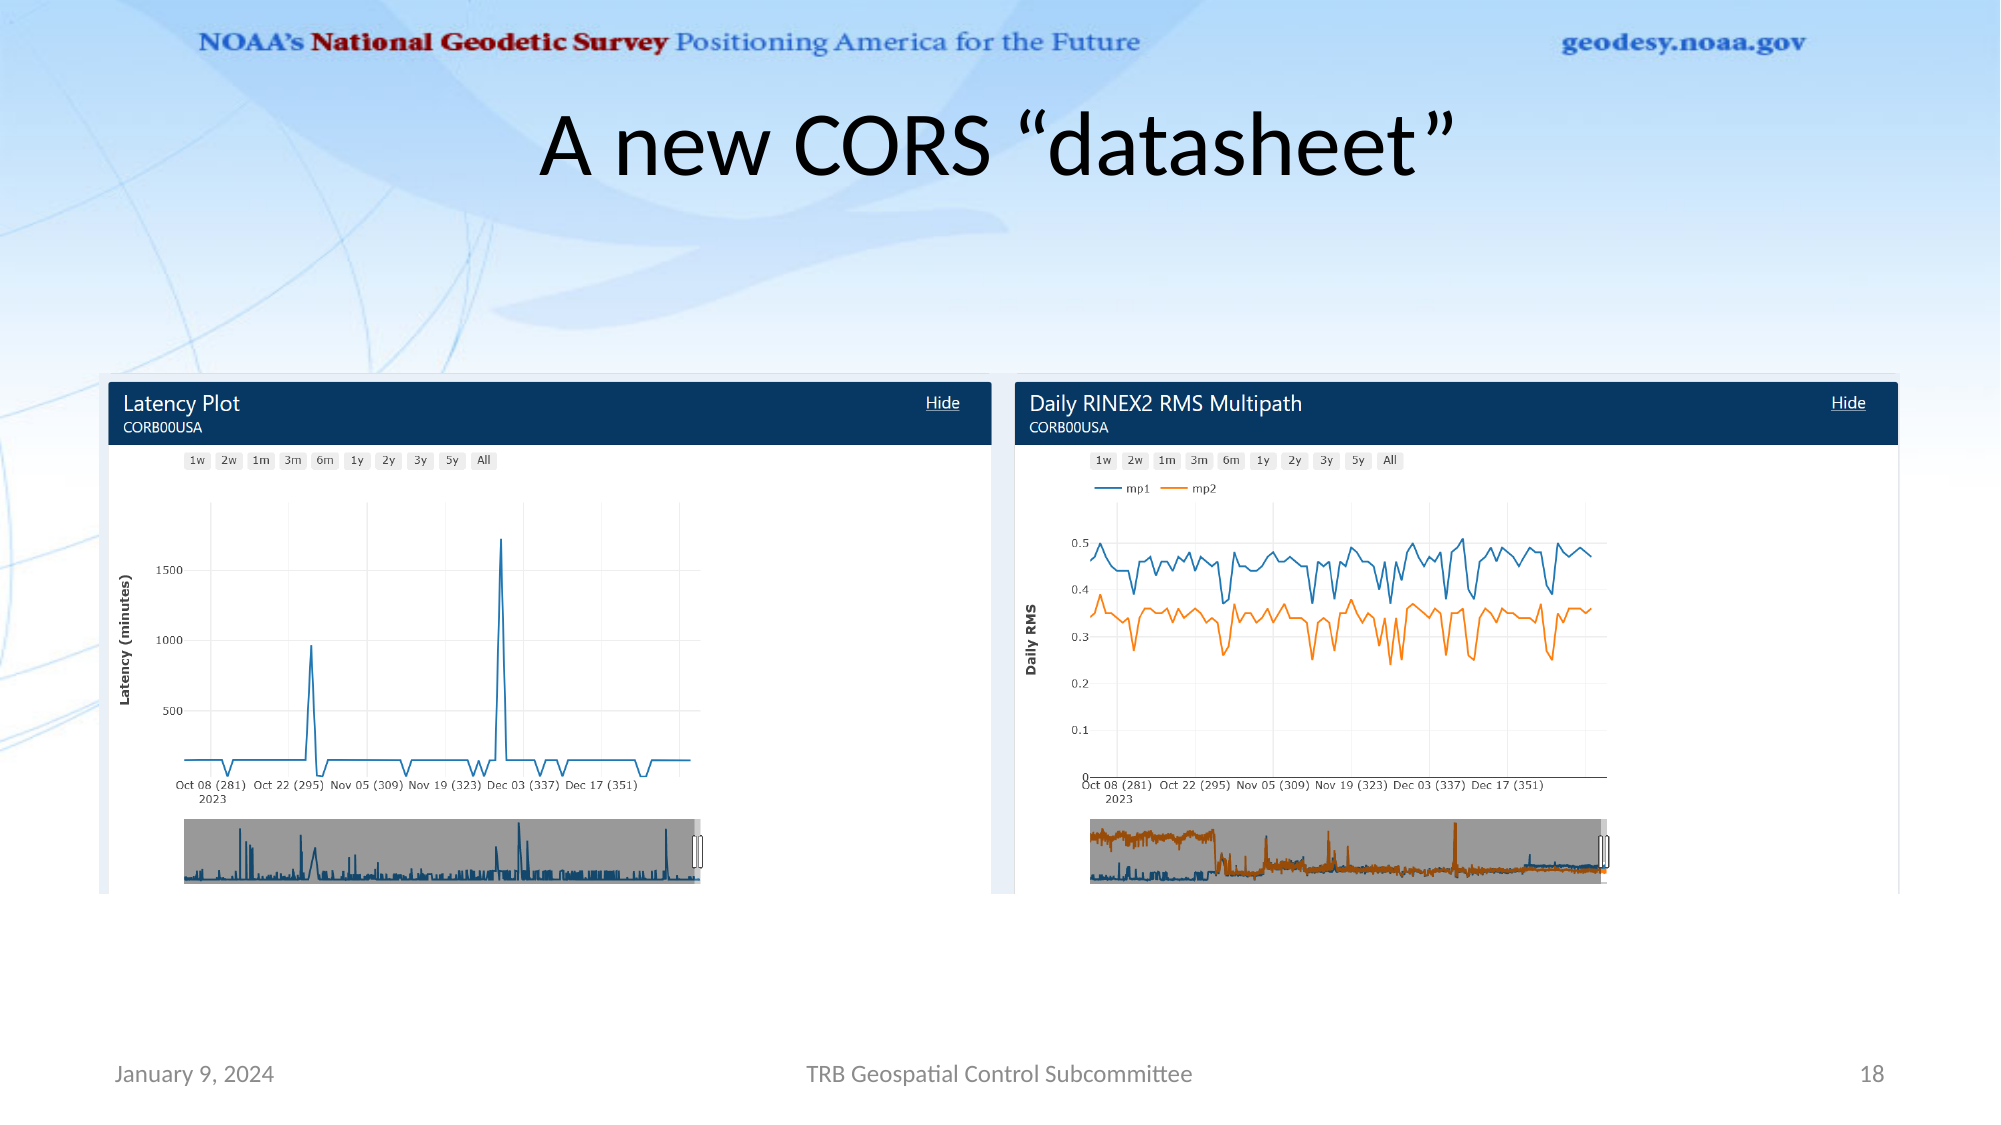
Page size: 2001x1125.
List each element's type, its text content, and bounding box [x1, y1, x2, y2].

slide_number 18 [1433, 1042, 1900, 1103]
picture [0, 0, 2001, 1125]
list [99, 373, 1901, 894]
footer TRB Geospatial Control Subcommittee [683, 1042, 1317, 1103]
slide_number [99, 1042, 567, 1103]
title A new CORS “datasheet” [99, 45, 1900, 233]
